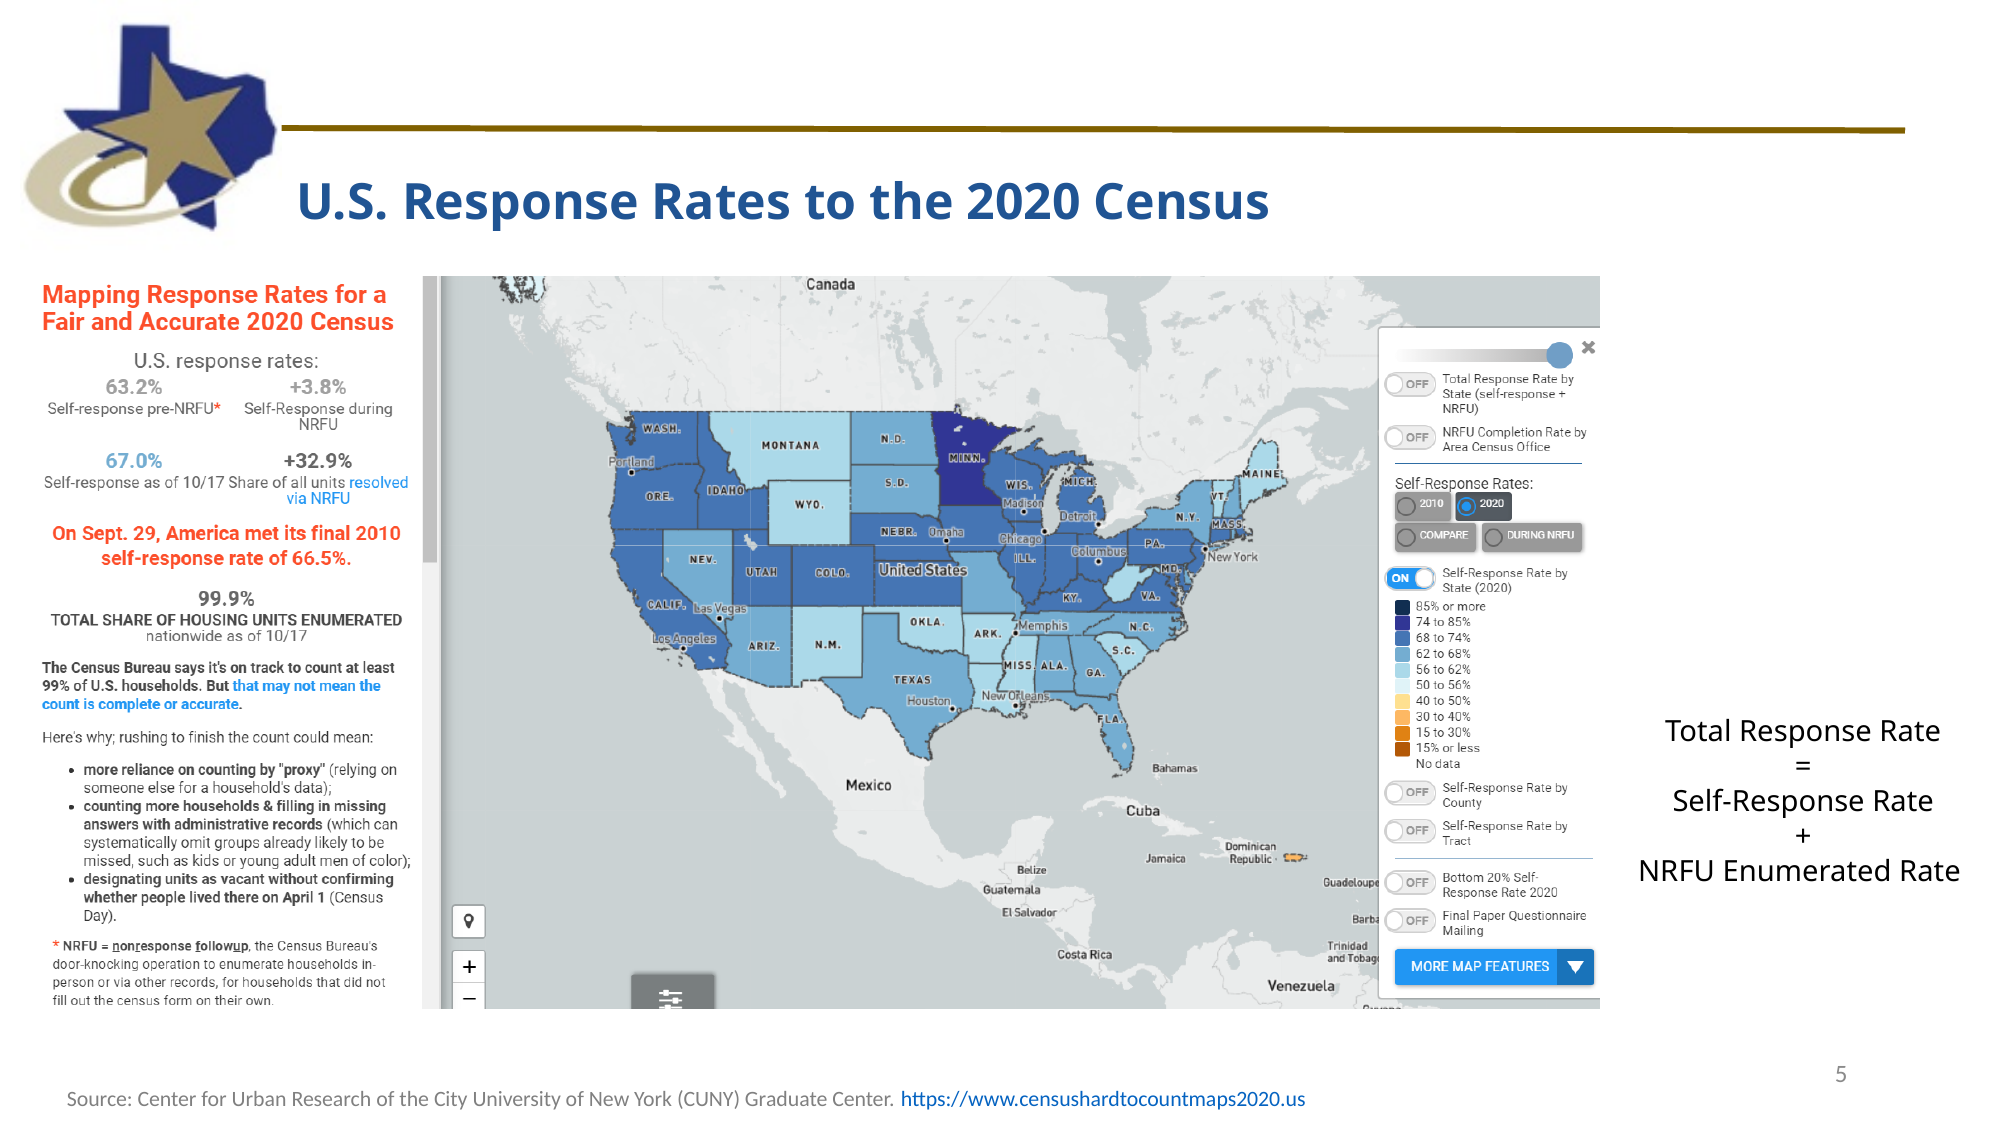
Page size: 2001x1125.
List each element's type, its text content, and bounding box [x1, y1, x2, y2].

text_box Total Response Rate = Self-Response Rate + NRFU Enumerated Rate [1606, 705, 2000, 965]
picture [36, 276, 1601, 1009]
slide_number 5 [1412, 1042, 1863, 1103]
text_box [51, 1062, 1364, 1107]
text_box Source: Center for Urban Research of the City University of New York (CUNY) Graduate Center. https://www.censushardtocountmaps2020.us [52, 1077, 1490, 1119]
picture [20, 0, 282, 261]
text_box U.S. Response Rates to the 2020 Census [281, 169, 1905, 1069]
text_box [281, 127, 1905, 131]
